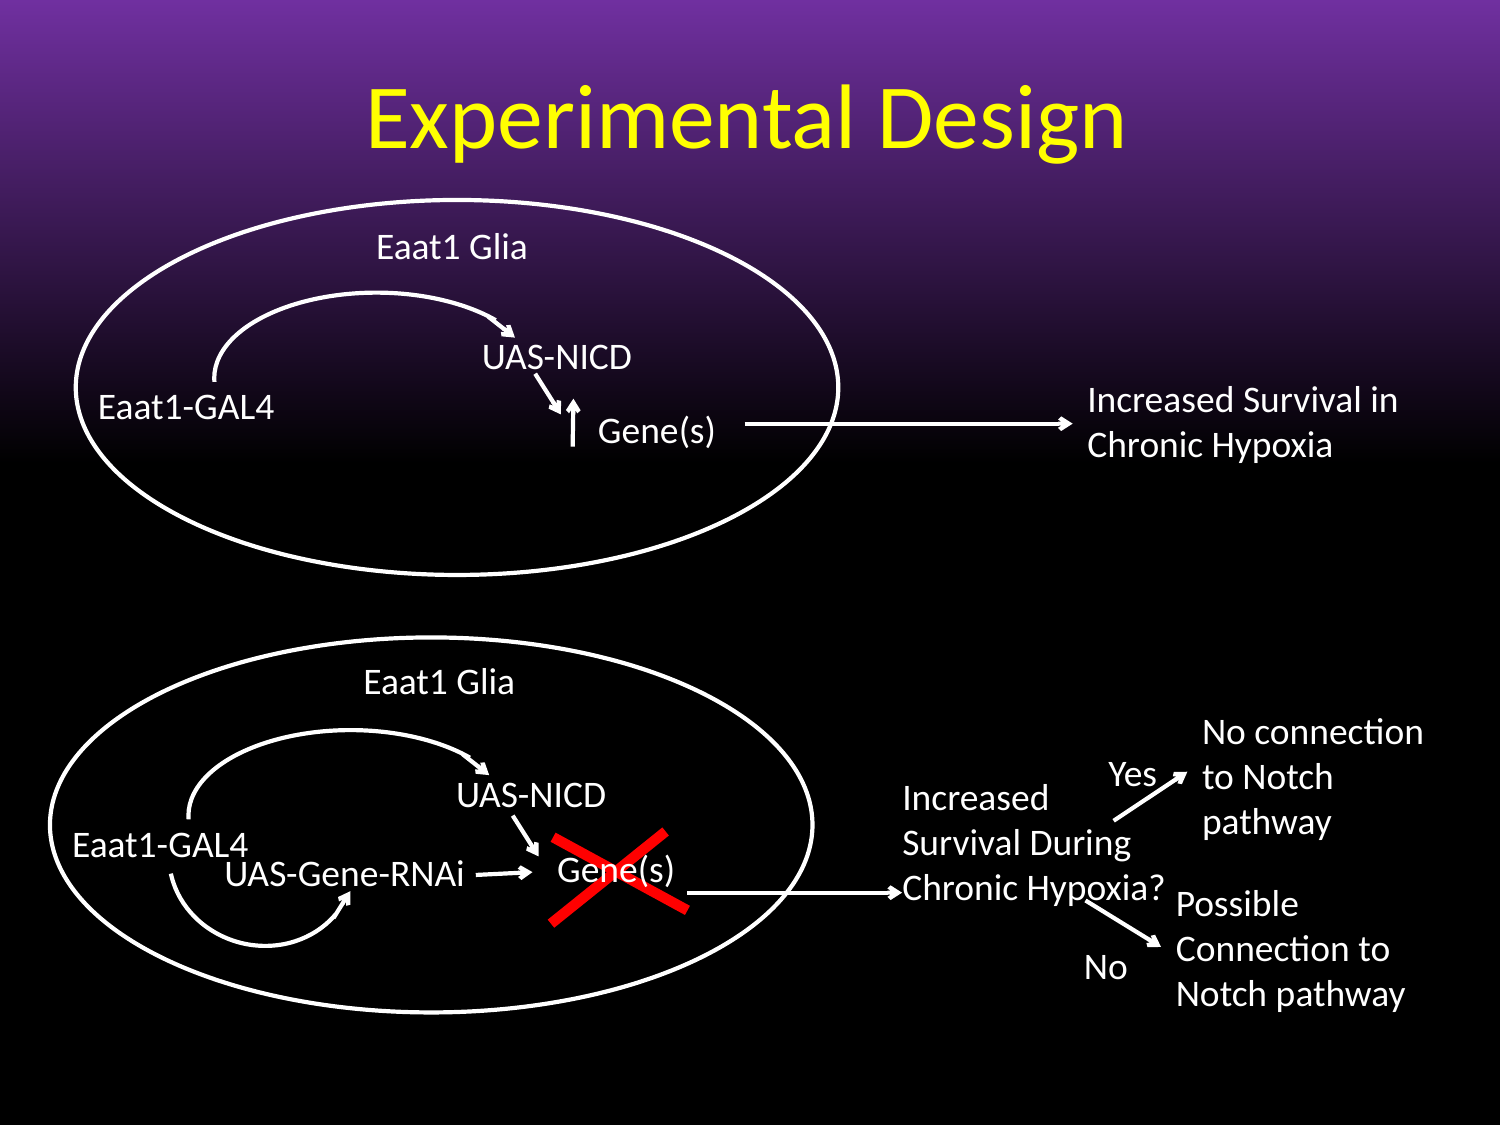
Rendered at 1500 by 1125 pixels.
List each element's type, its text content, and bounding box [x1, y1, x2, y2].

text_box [49, 637, 1466, 1023]
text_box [75, 199, 1448, 576]
text_box Experimental Design [177, 49, 1338, 175]
